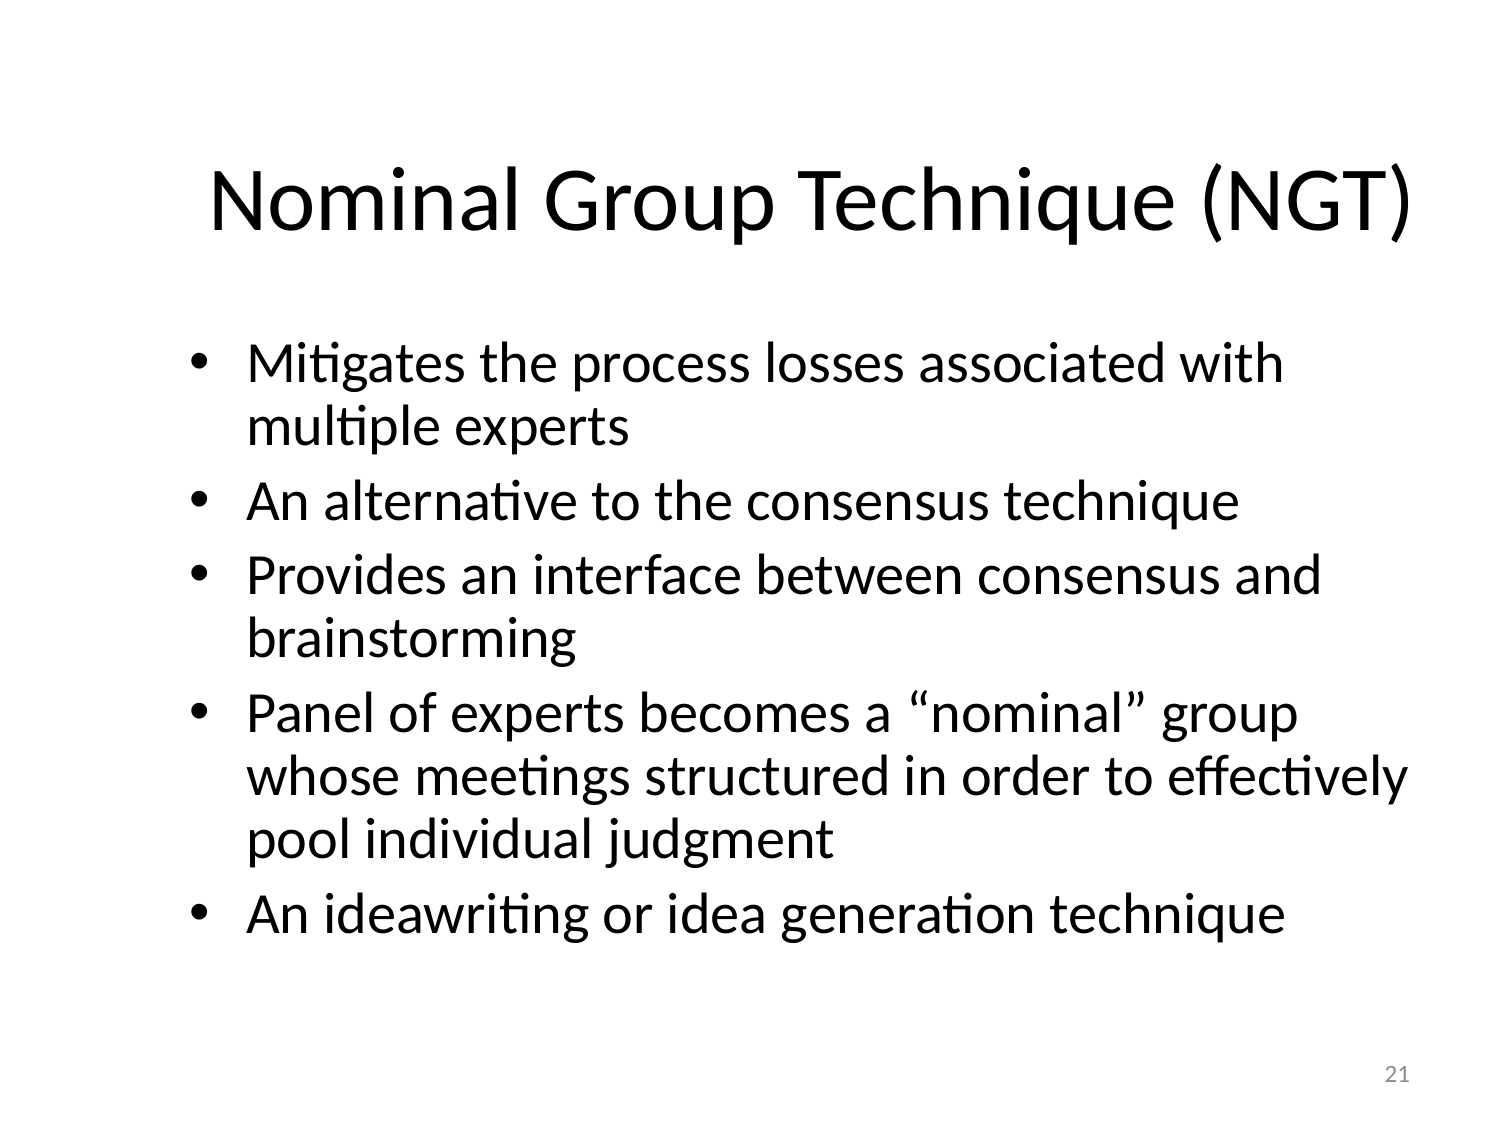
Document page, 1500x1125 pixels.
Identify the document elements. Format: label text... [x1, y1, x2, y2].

list Mitigates the process losses associated with multiple experts An alternative to the consensus technique Provides an interface between consensus and brainstorming Panel of experts becomes a “nominal” group whose meetings structured in order to effectively pool individual judgment An ideawriting or idea generation technique [174, 324, 1450, 1000]
slide_number 21 [1074, 1042, 1425, 1103]
title Nominal Group Technique (NGT) [174, 99, 1450, 288]
